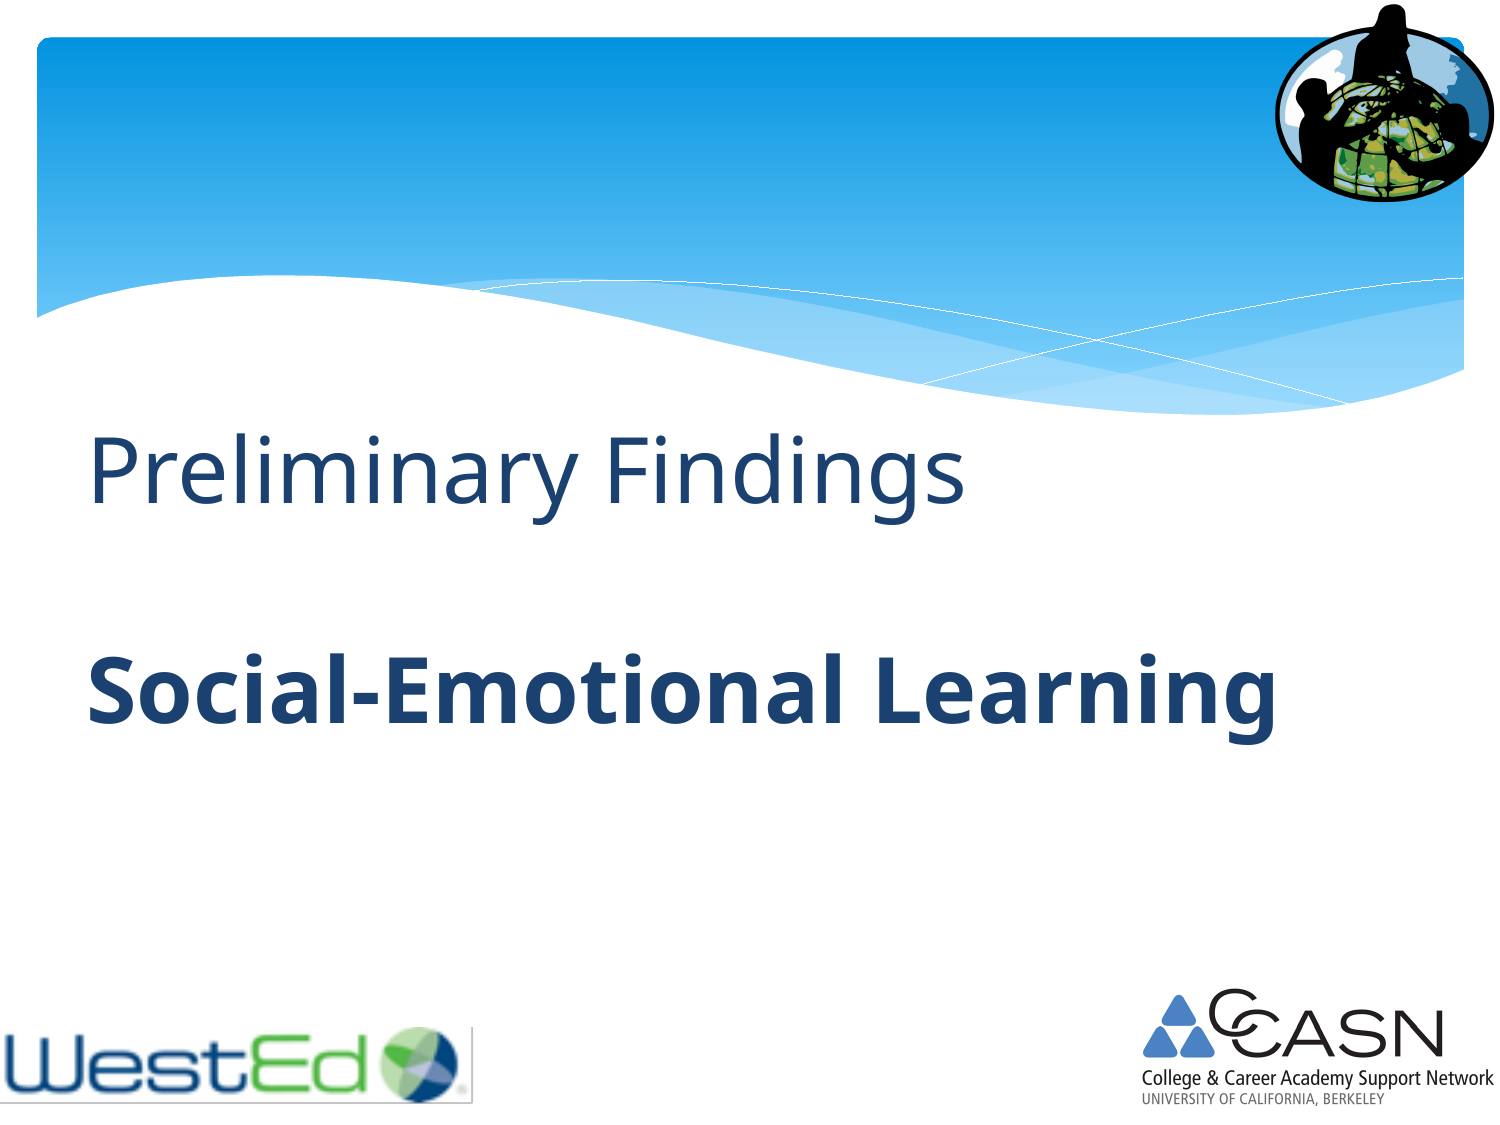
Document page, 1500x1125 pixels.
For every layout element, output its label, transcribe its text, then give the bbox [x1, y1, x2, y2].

picture [1141, 987, 1495, 1106]
picture [1268, 0, 1500, 208]
text_box Preliminary Findings Social-Emotional Learning [71, 342, 1365, 811]
picture [0, 1027, 476, 1107]
